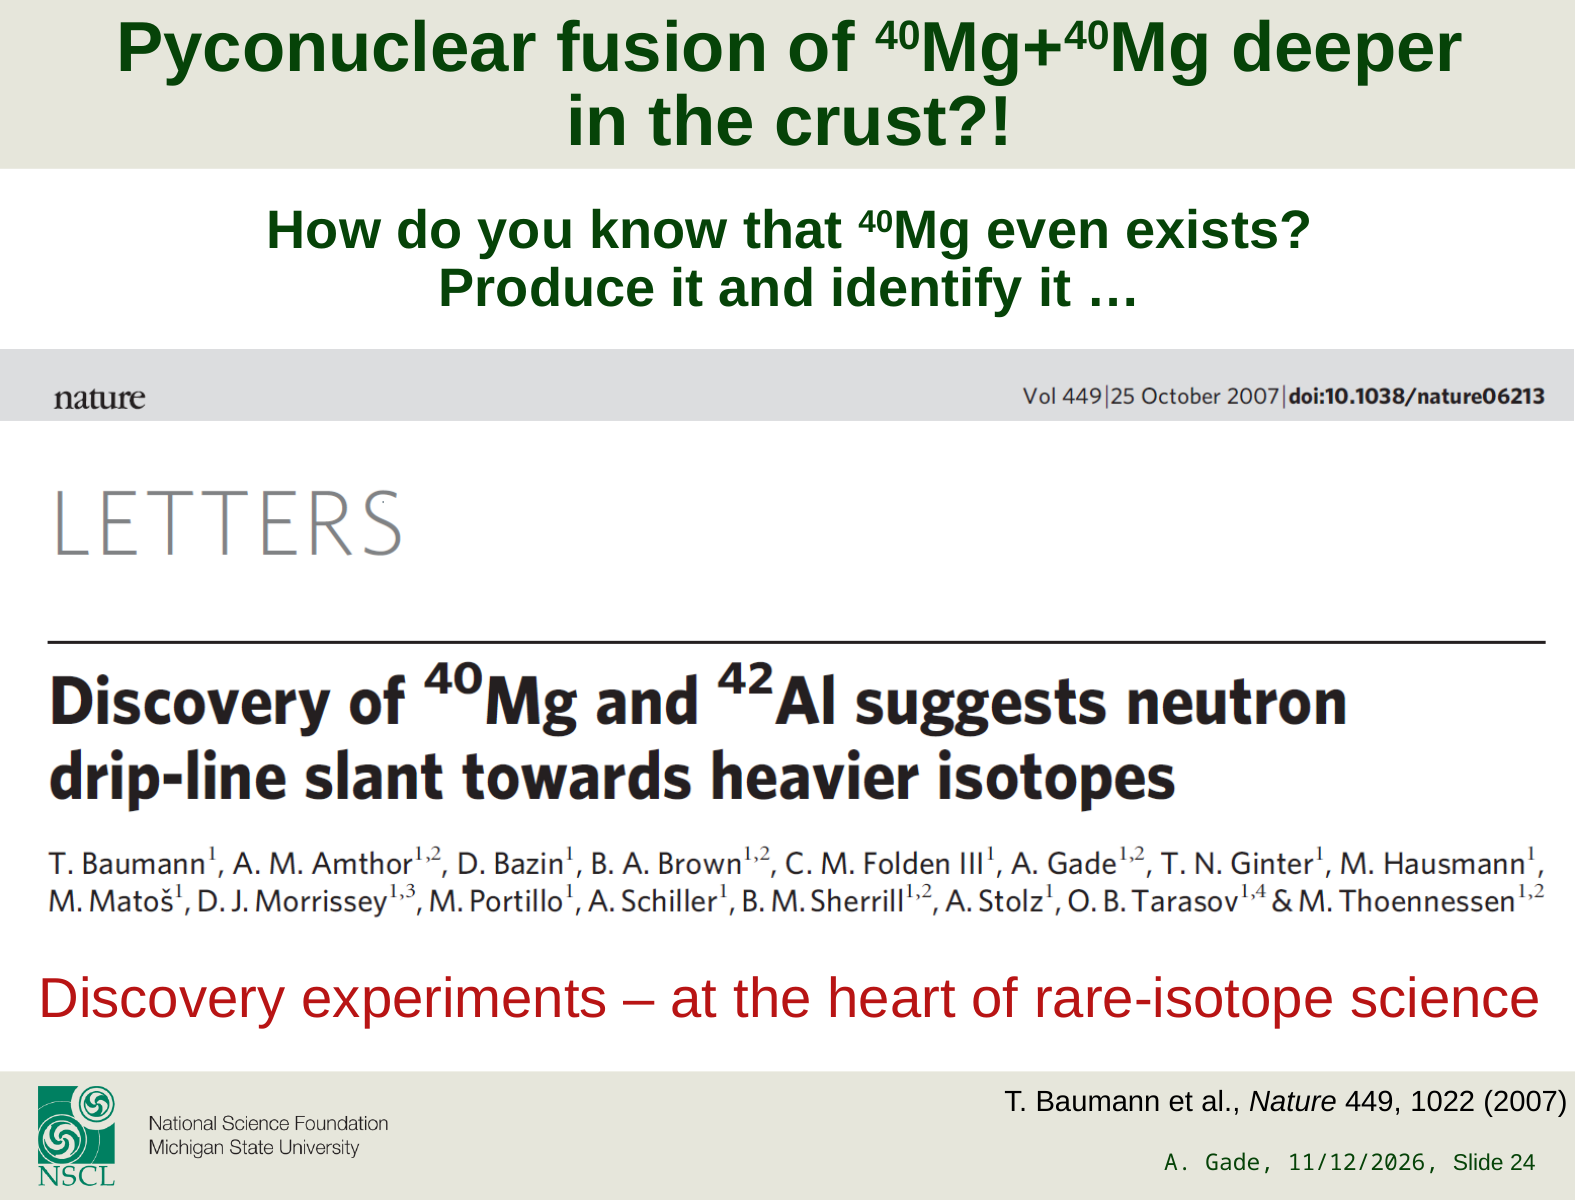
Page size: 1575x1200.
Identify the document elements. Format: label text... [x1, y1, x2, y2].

text_box Pyconuclear fusion of 40Mg+40Mg deeper in the crust?! [77, 7, 1503, 165]
title How do you know that 40Mg even exists? Produce it and identify it … [234, 198, 1346, 324]
text_box T. Baumann et al., Nature 449, 1022 (2007) [989, 1075, 1575, 1126]
text_box Discovery experiments – at the heart of rare-isotope science [23, 966, 1557, 1037]
picture [0, 0, 1575, 1200]
